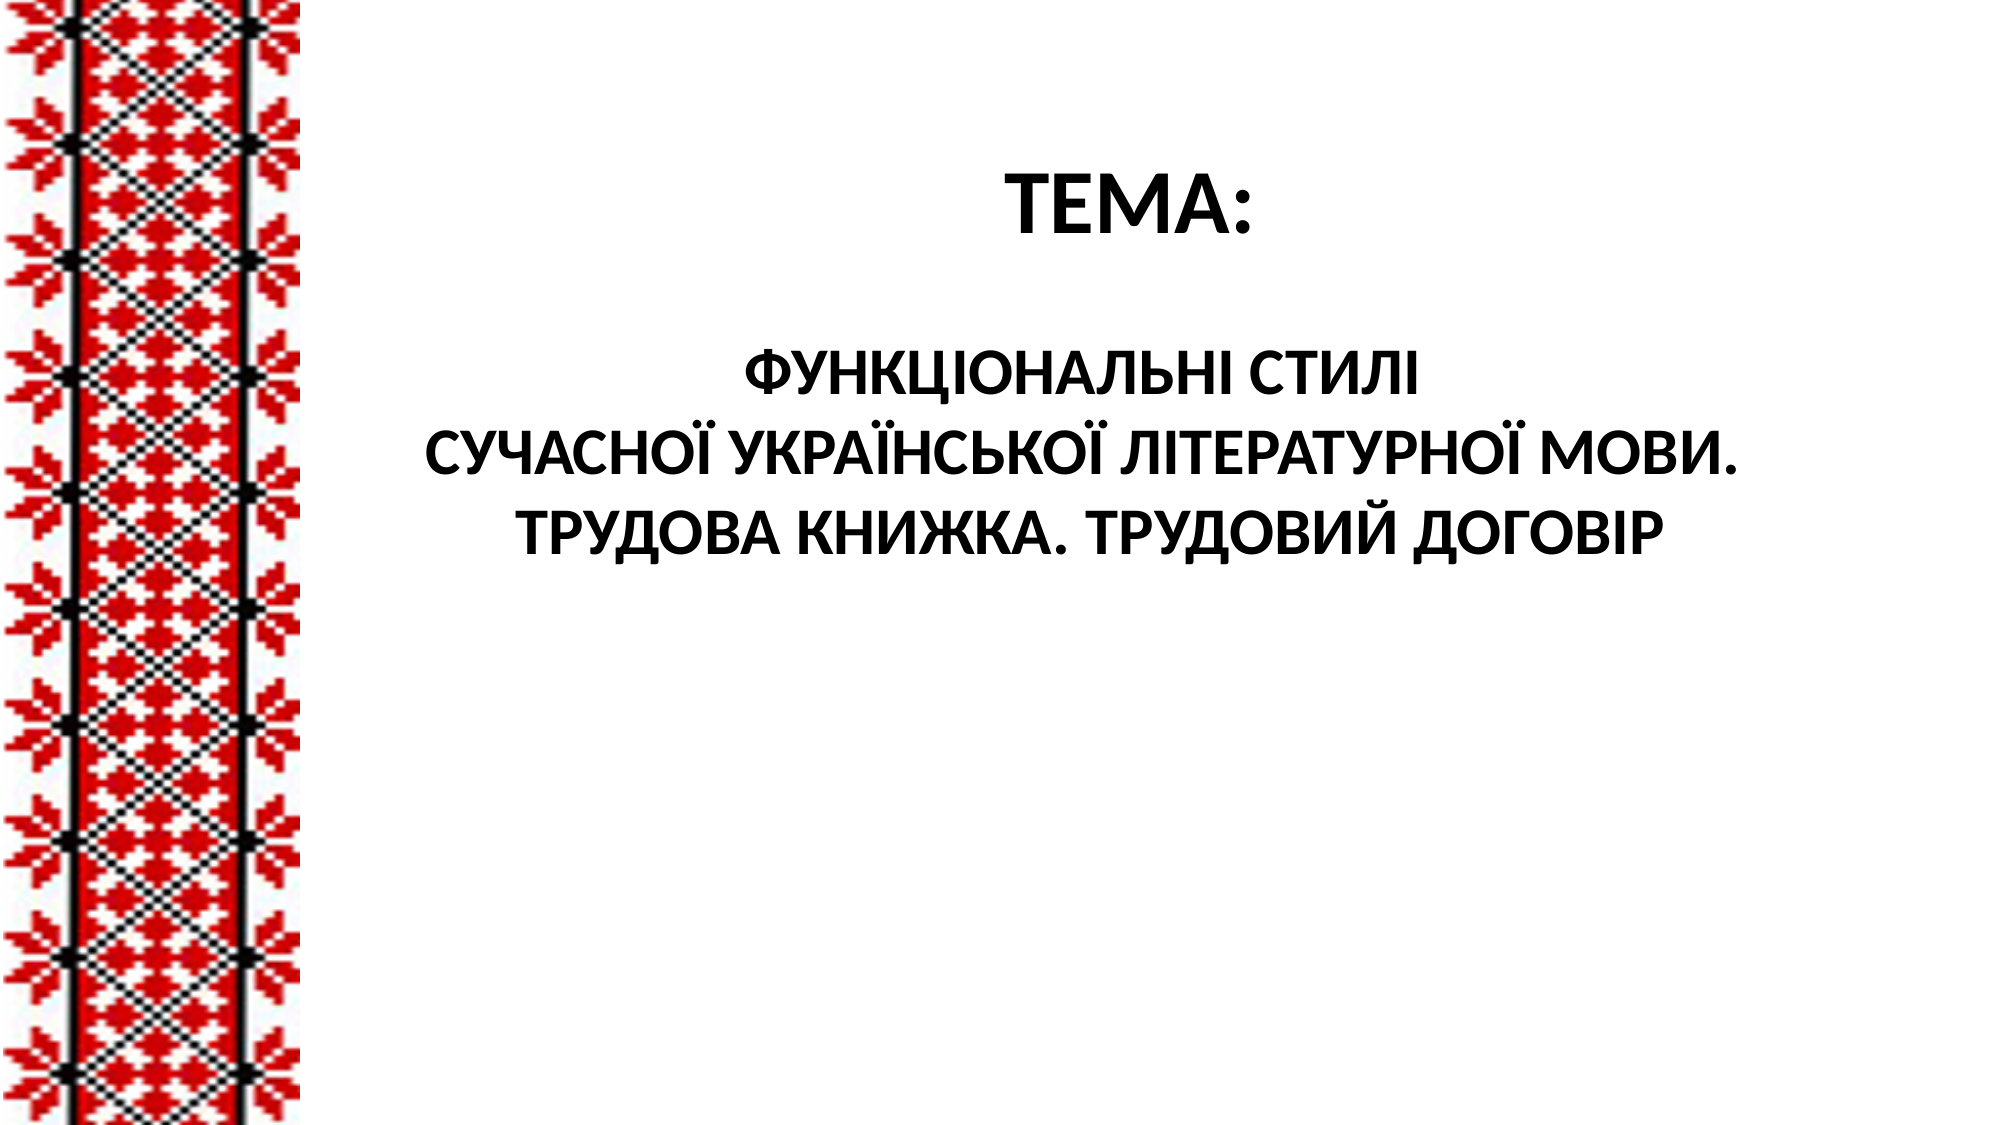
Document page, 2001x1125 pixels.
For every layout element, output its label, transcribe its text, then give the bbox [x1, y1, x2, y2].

text_box ФУНКЦІОНАЛЬНІ СТИЛІ СУЧАСНОЇ УКРАЇНСЬКОЇ ЛІТЕРАТУРНОЇ МОВИ. ТРУДОВА КНИЖКА. ТРУДОВИЙ ДОГОВІР [410, 320, 1772, 576]
text_box ТЕМА: [989, 134, 1371, 259]
picture [3, 0, 300, 1125]
